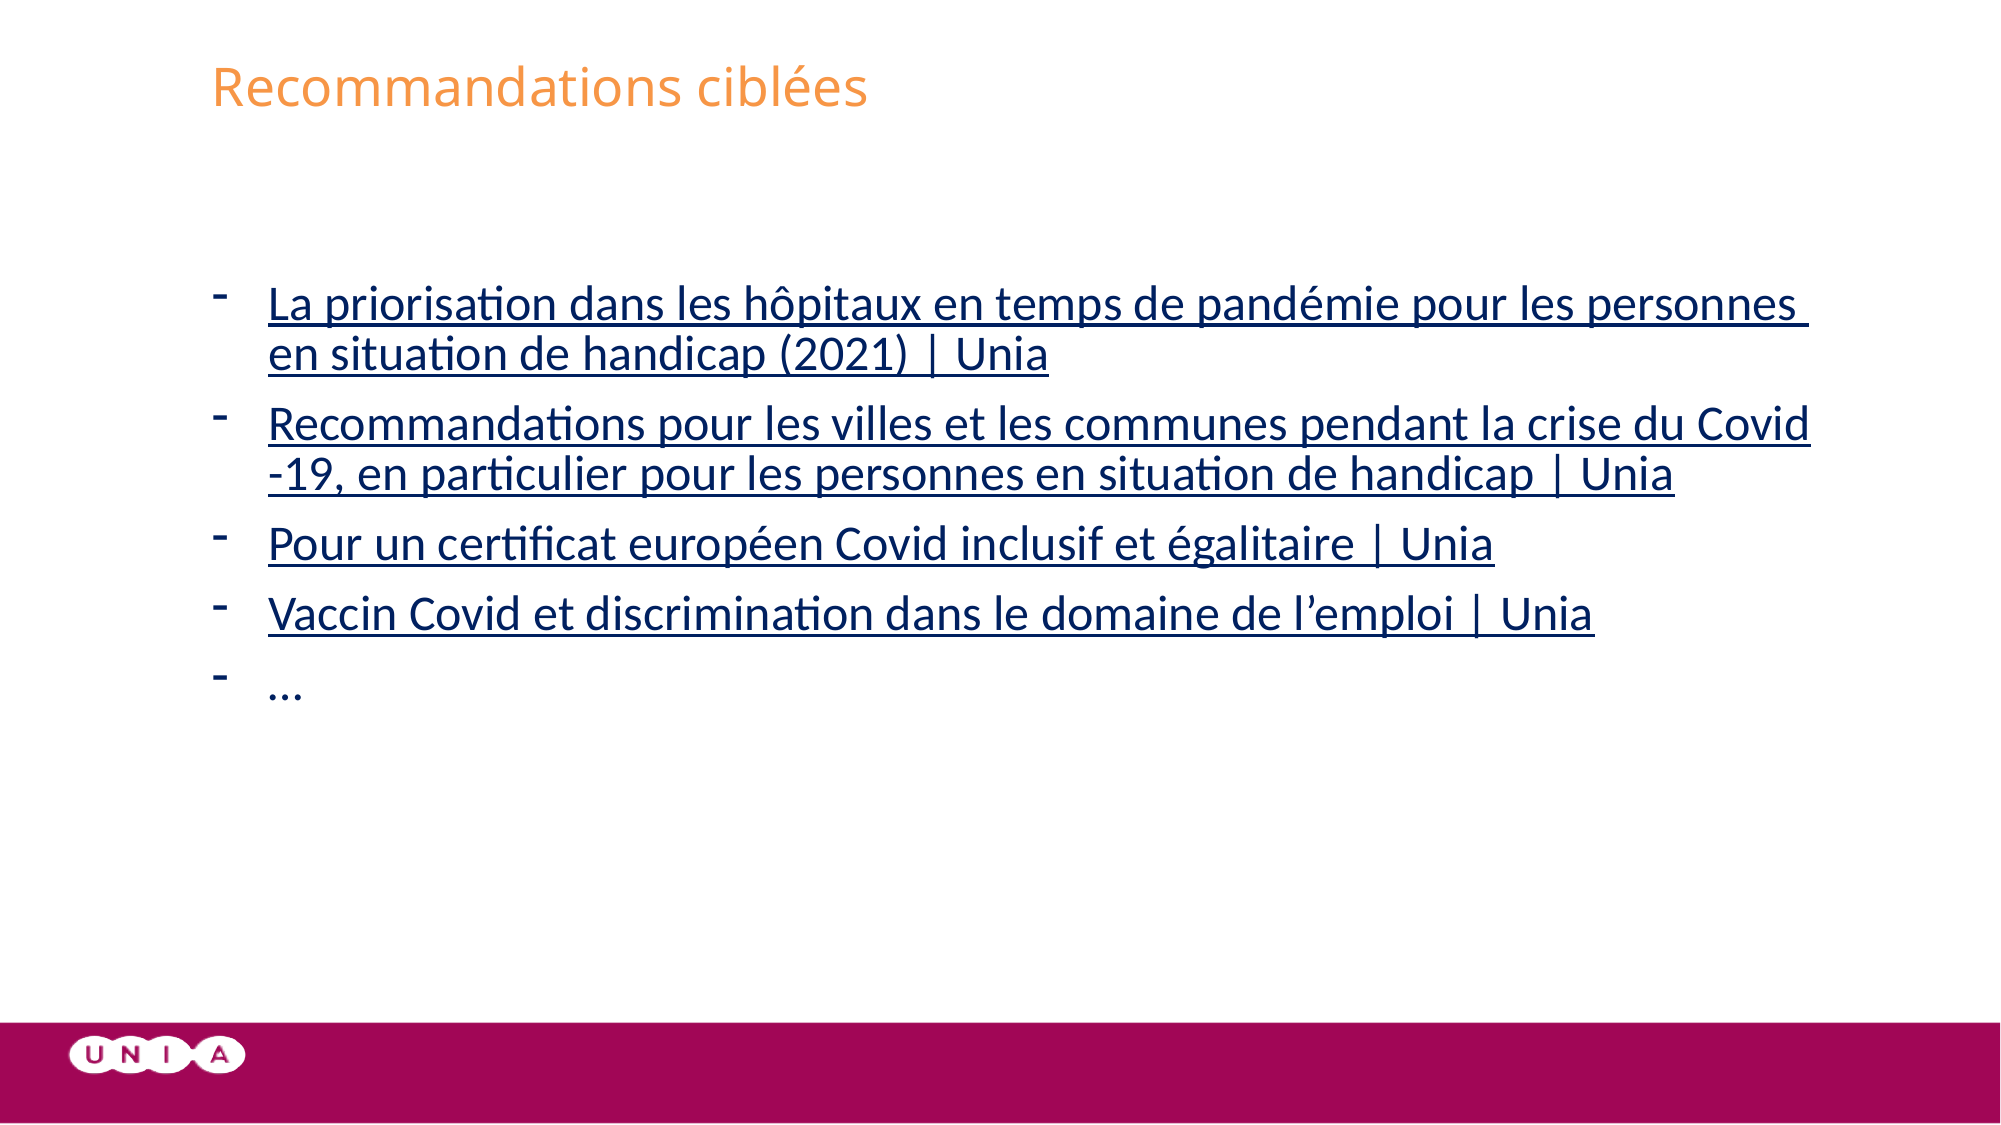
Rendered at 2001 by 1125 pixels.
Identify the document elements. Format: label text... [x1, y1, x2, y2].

title Recommandations ciblées [196, 45, 1835, 125]
picture [0, 0, 2001, 1125]
list La priorisation dans les hôpitaux en temps de pandémie pour les personnes en situation de handicap (2021) | Unia Recommandations pour les villes et les communes pendant la crise du Covid-19, en particulier pour les personnes en situation de handicap | Unia Pour un certificat européen Covid inclusif et égalitaire | Unia Vaccin Covid et discrimination dans le domaine de l’emploi | Unia … [196, 262, 1835, 977]
